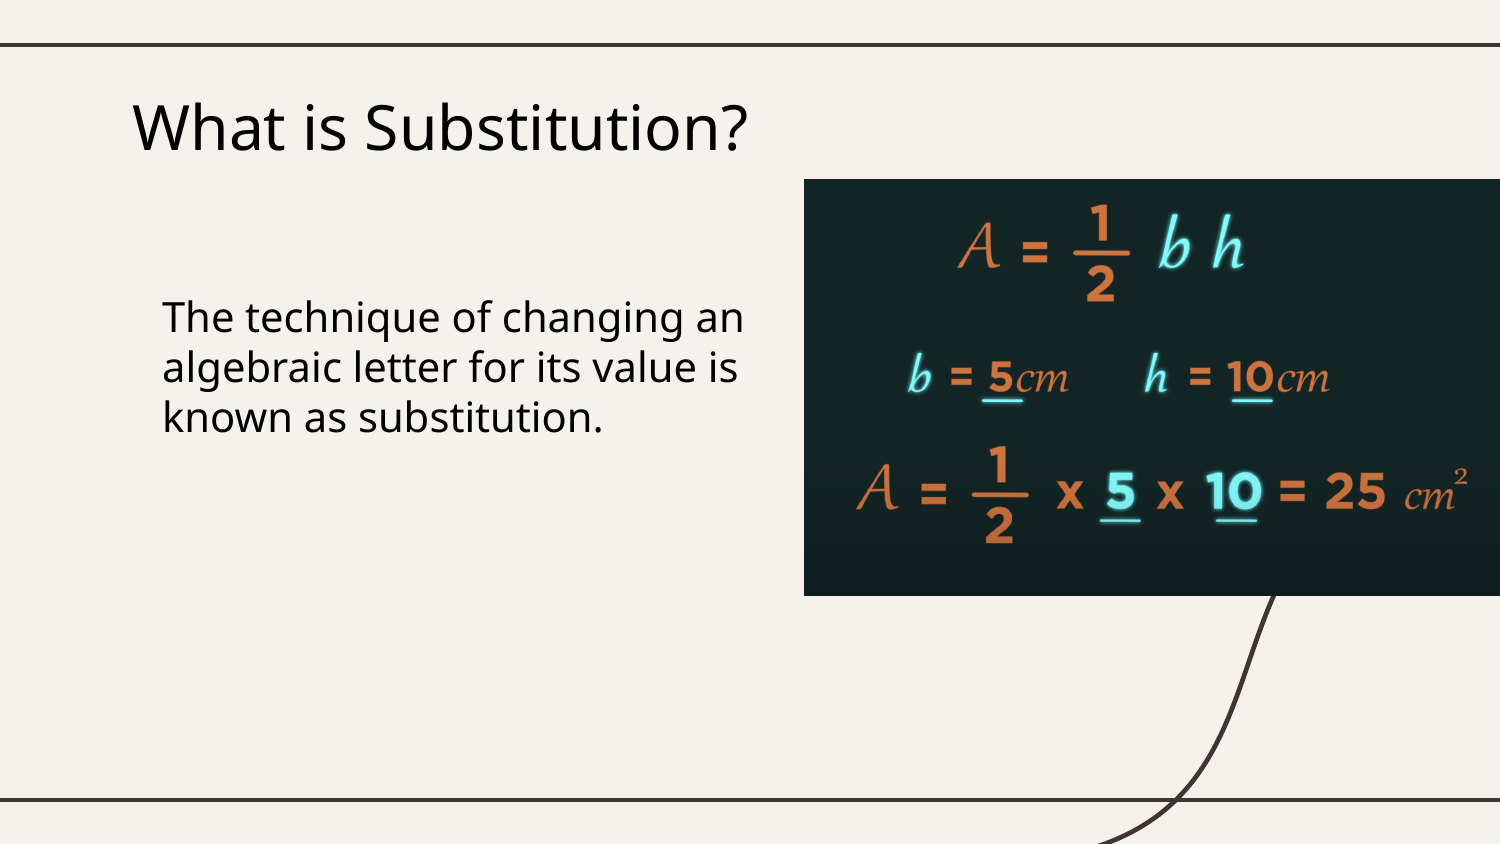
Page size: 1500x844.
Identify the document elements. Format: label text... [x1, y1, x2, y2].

title What is Substitution? [116, 72, 1049, 167]
picture [804, 179, 1500, 596]
subtitle The technique of changing an algebraic letter for its value is known as substitution. [146, 275, 779, 667]
